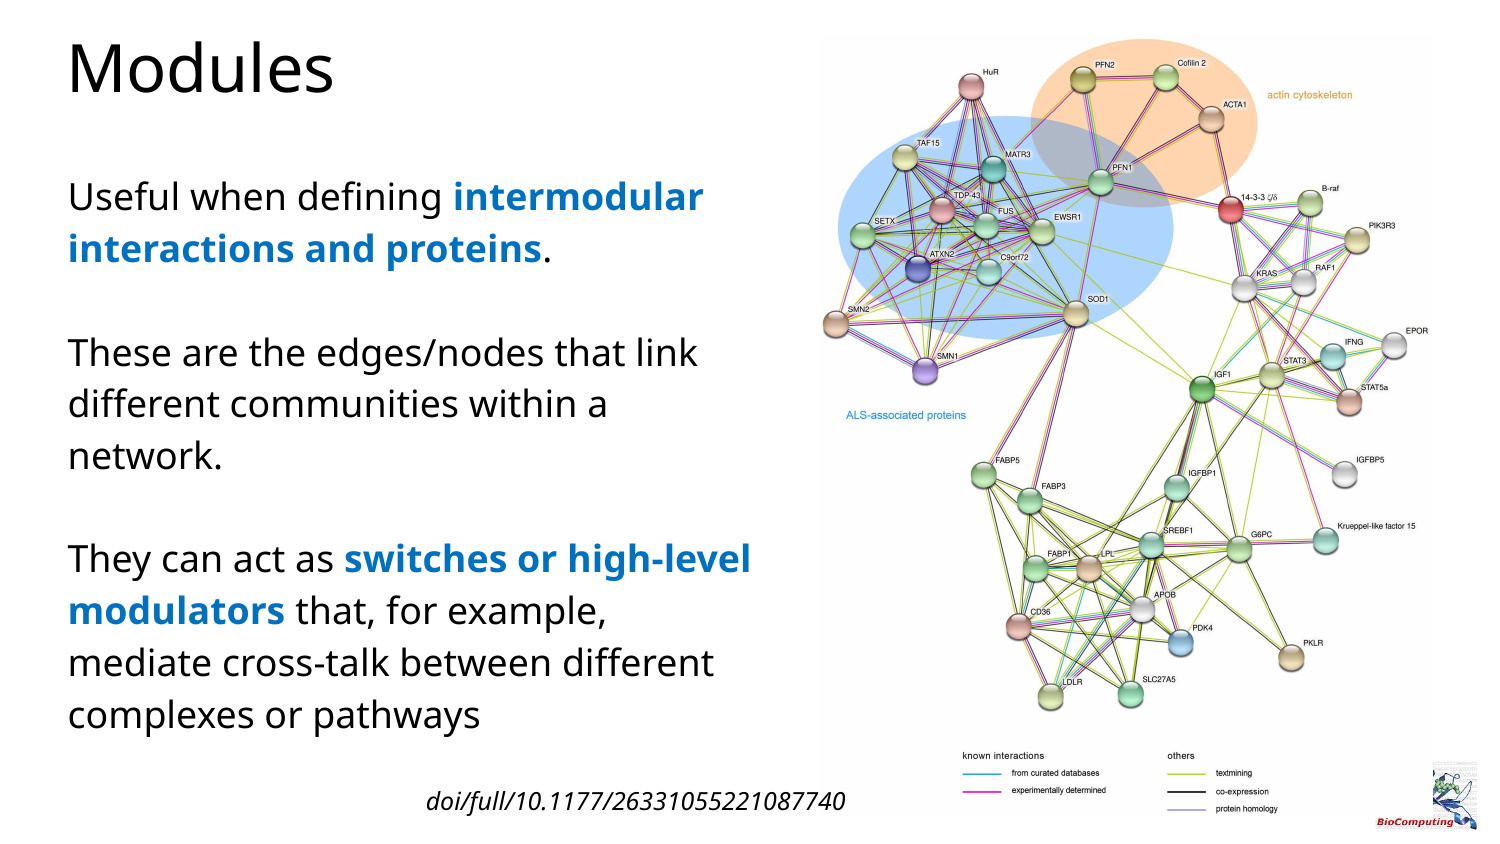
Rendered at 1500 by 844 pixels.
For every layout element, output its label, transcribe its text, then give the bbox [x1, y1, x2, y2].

picture [818, 34, 1477, 831]
text_box doi/full/10.1177/26331055221087740 [411, 777, 816, 823]
title Modules [51, 10, 1449, 105]
list Useful when defining intermodular interactions and proteins. These are the edges/nodes that link different communities within a network. They can act as switches or high-level modulators that, for example, mediate cross-talk between different complexes or pathways [29, 151, 786, 689]
